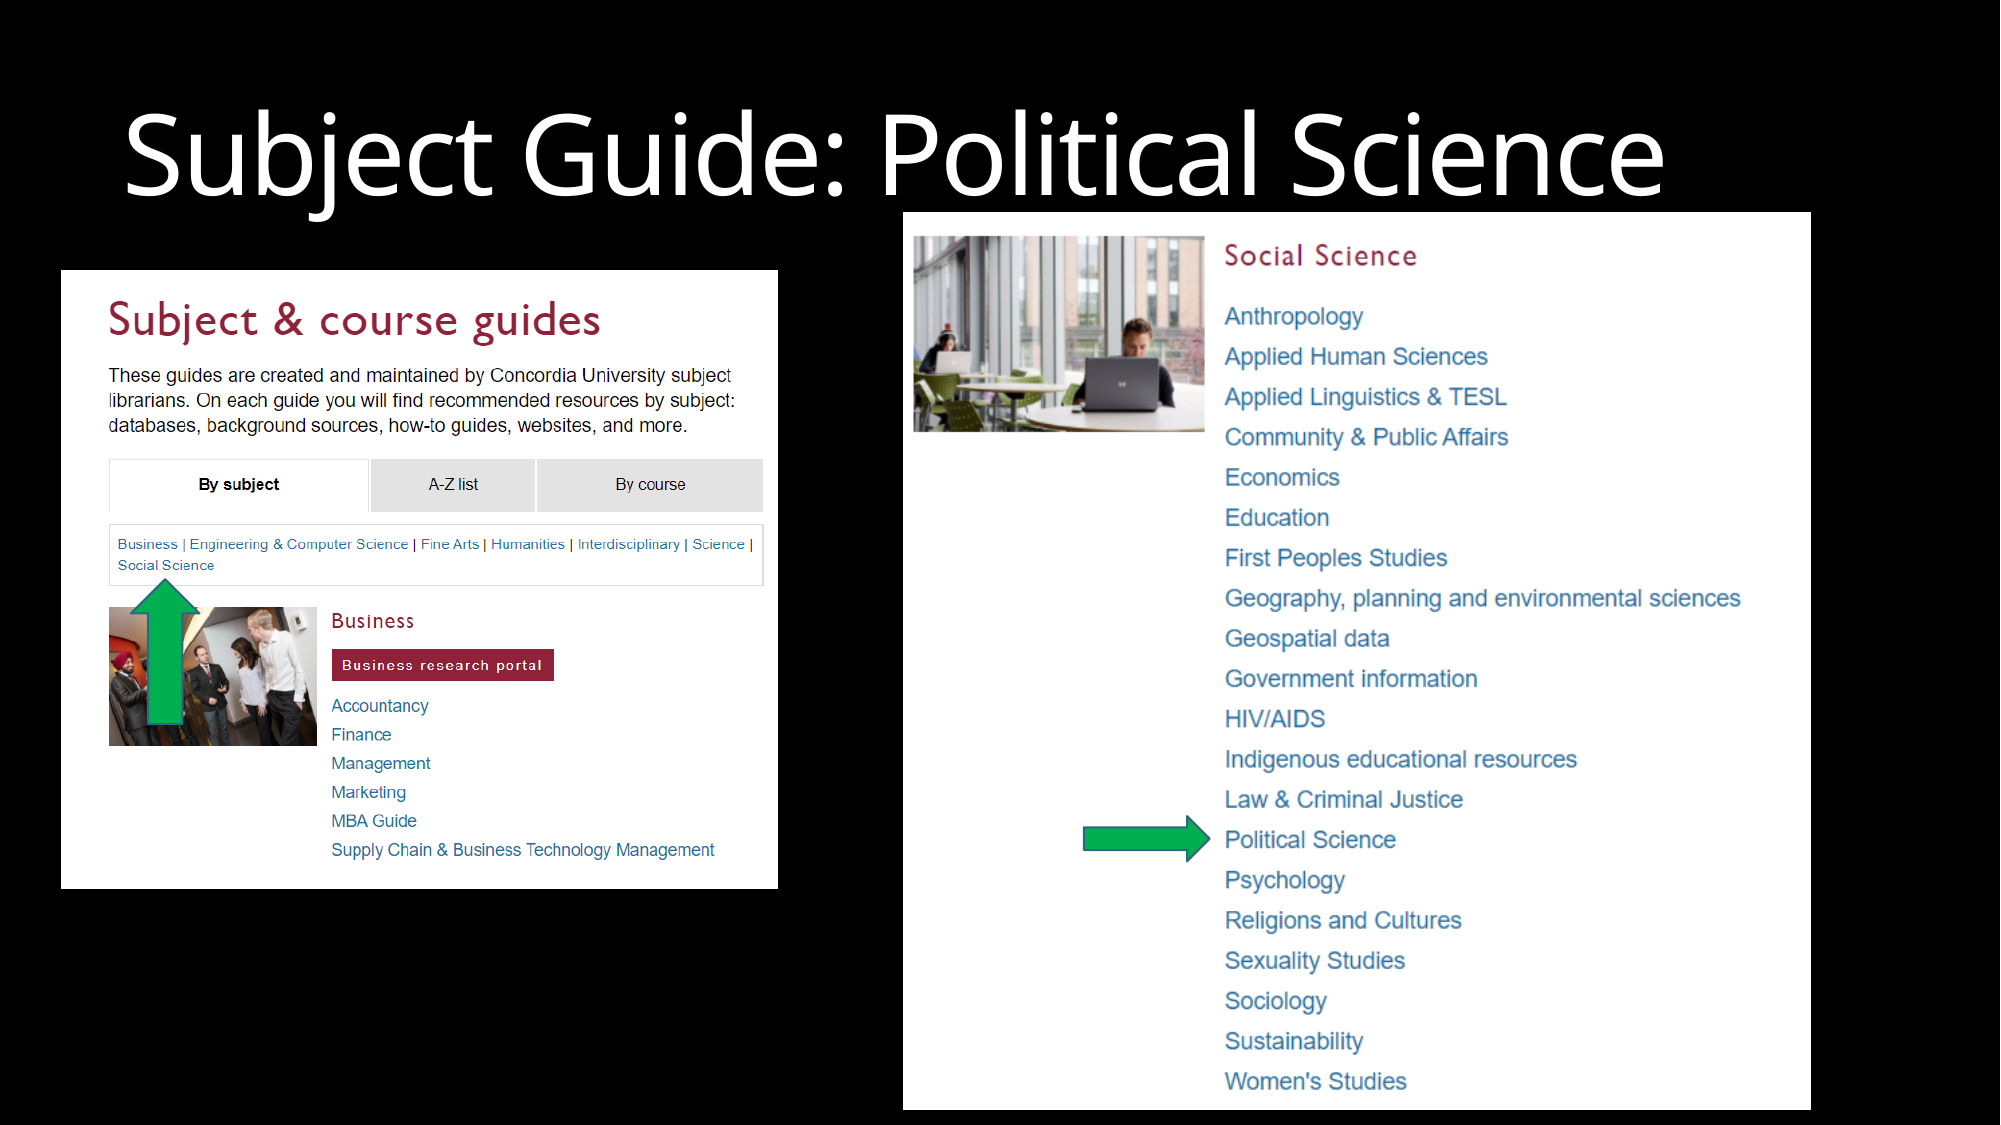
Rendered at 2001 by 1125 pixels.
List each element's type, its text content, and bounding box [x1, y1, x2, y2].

picture [903, 212, 1812, 1110]
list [61, 269, 778, 889]
title Subject Guide: Political Science [107, 24, 1876, 297]
